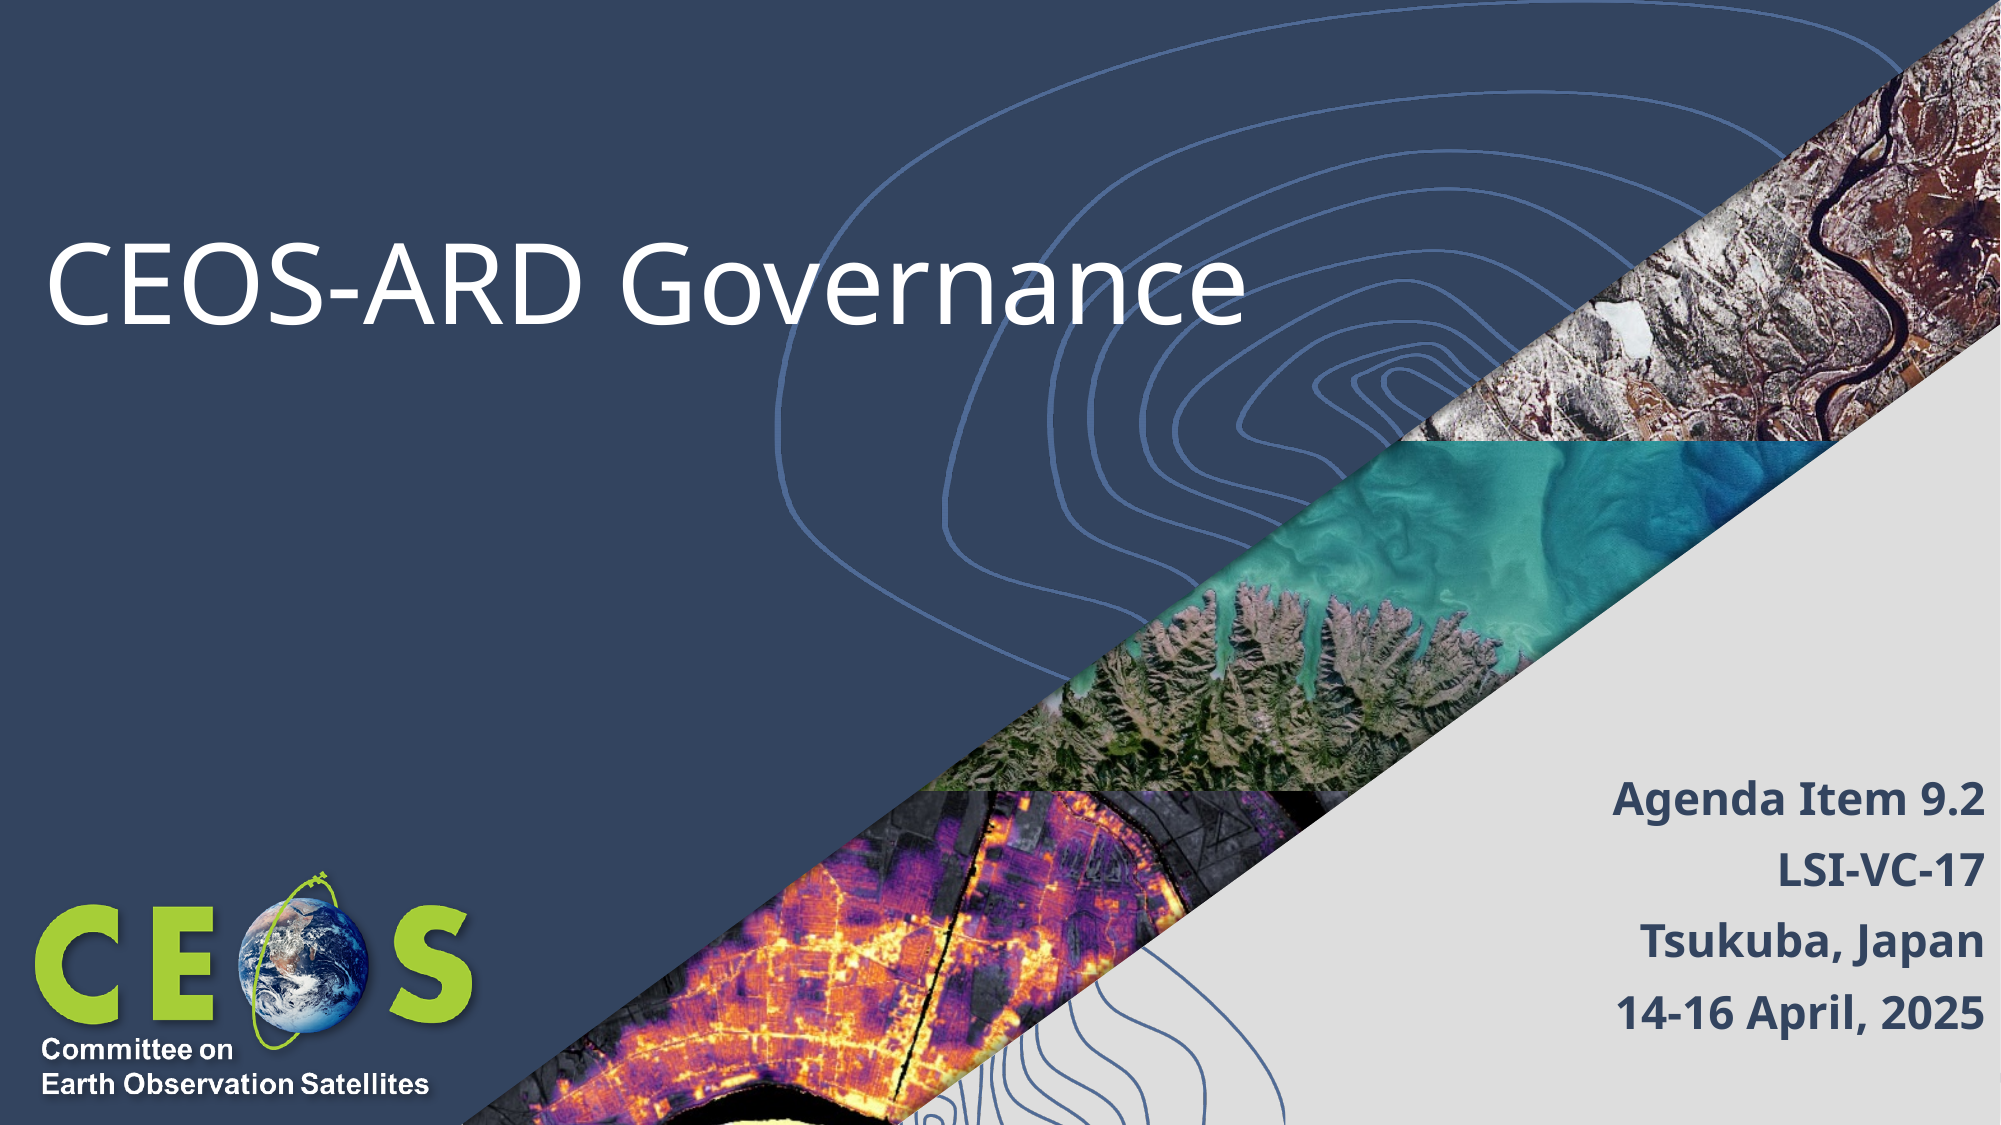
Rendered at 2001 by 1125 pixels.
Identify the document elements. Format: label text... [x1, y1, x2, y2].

text_box Agenda Item 9.2 LSI-VC-17 Tsukuba, Japan 14-16 April, 2025 [1193, 697, 1986, 1125]
picture [22, 0, 2001, 1125]
title CEOS-ARD Governance [28, 28, 1348, 681]
